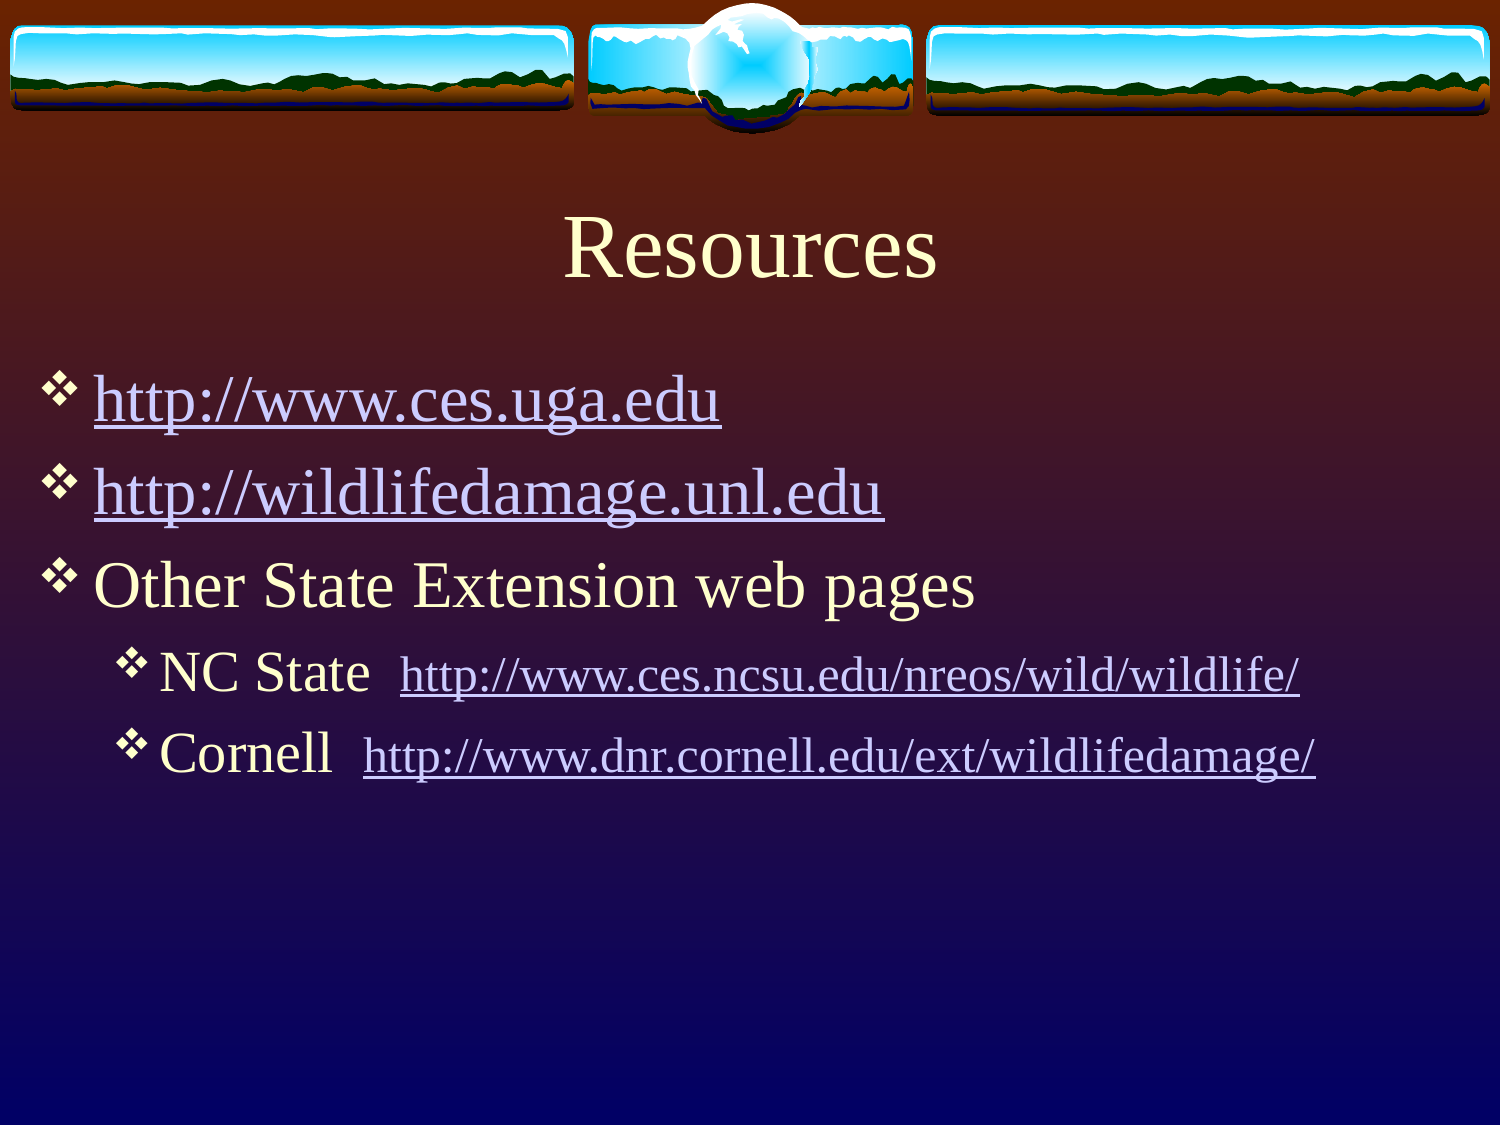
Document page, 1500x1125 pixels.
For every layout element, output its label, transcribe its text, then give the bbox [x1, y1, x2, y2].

list http://www.ces.uga.edu http://wildlifedamage.unl.edu Other State Extension web pages NC State http://www.ces.ncsu.edu/nreos/wild/wildlife/ Cornell http://www.dnr.cornell.edu/ext/wildlifedamage/ [22, 347, 1482, 1026]
title Resources [22, 145, 1480, 336]
